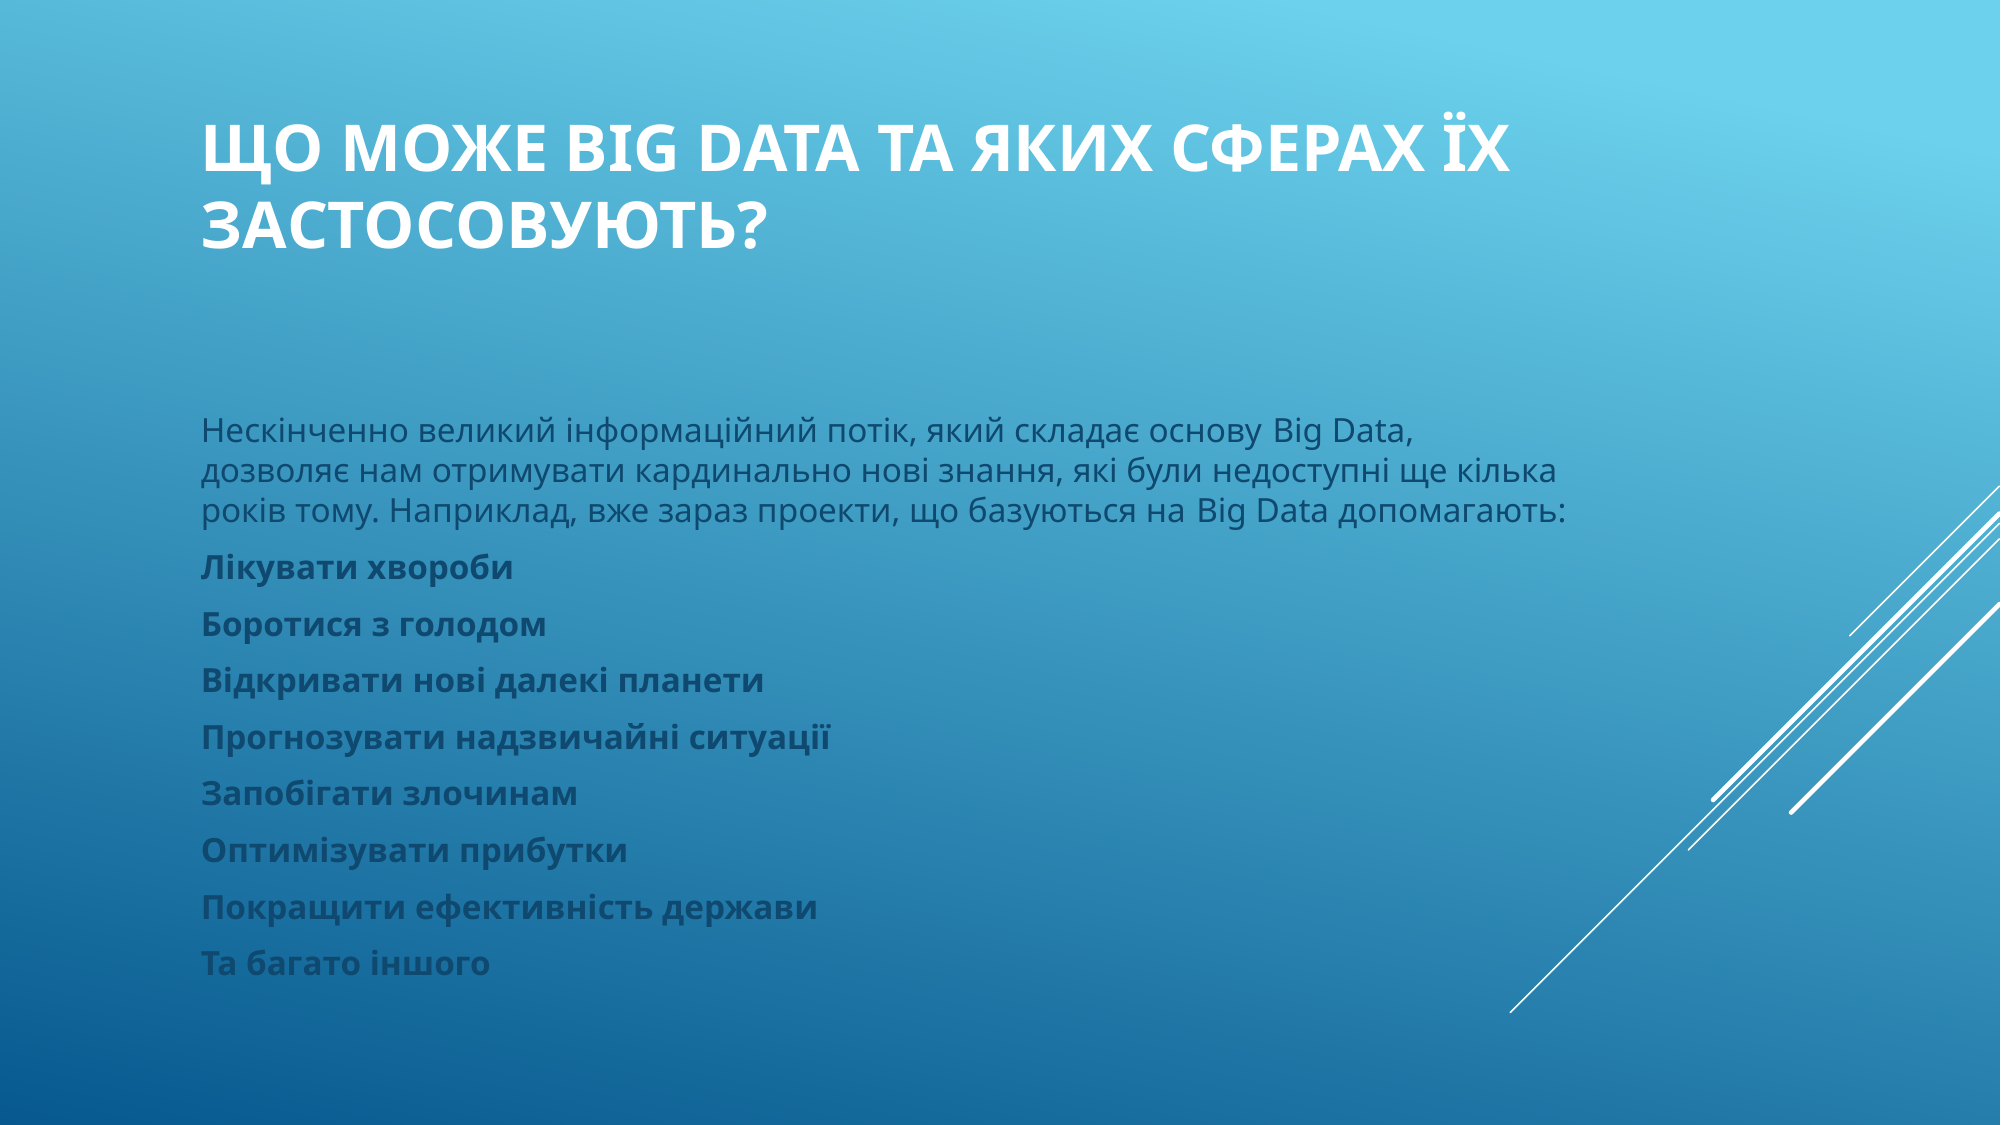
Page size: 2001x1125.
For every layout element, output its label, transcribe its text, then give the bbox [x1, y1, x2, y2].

list Нескінченно великий інформаційний потік, який складає основу Big Data, дозволяє нам отримувати кардинально нові знання, які були недоступні ще кілька років тому. Наприклад, вже зараз проекти, що базуються на Big Data допомагають: Лікувати хвороби Боротися з голодом Відкривати нові далекі планети Прогнозувати надзвичайні ситуації Запобігати злочинам Оптимізувати прибутки Покращити ефективність держави Та багато іншого [185, 399, 1586, 993]
title Що може Big Data та яких сферах їх застосовують? [185, 99, 1586, 347]
